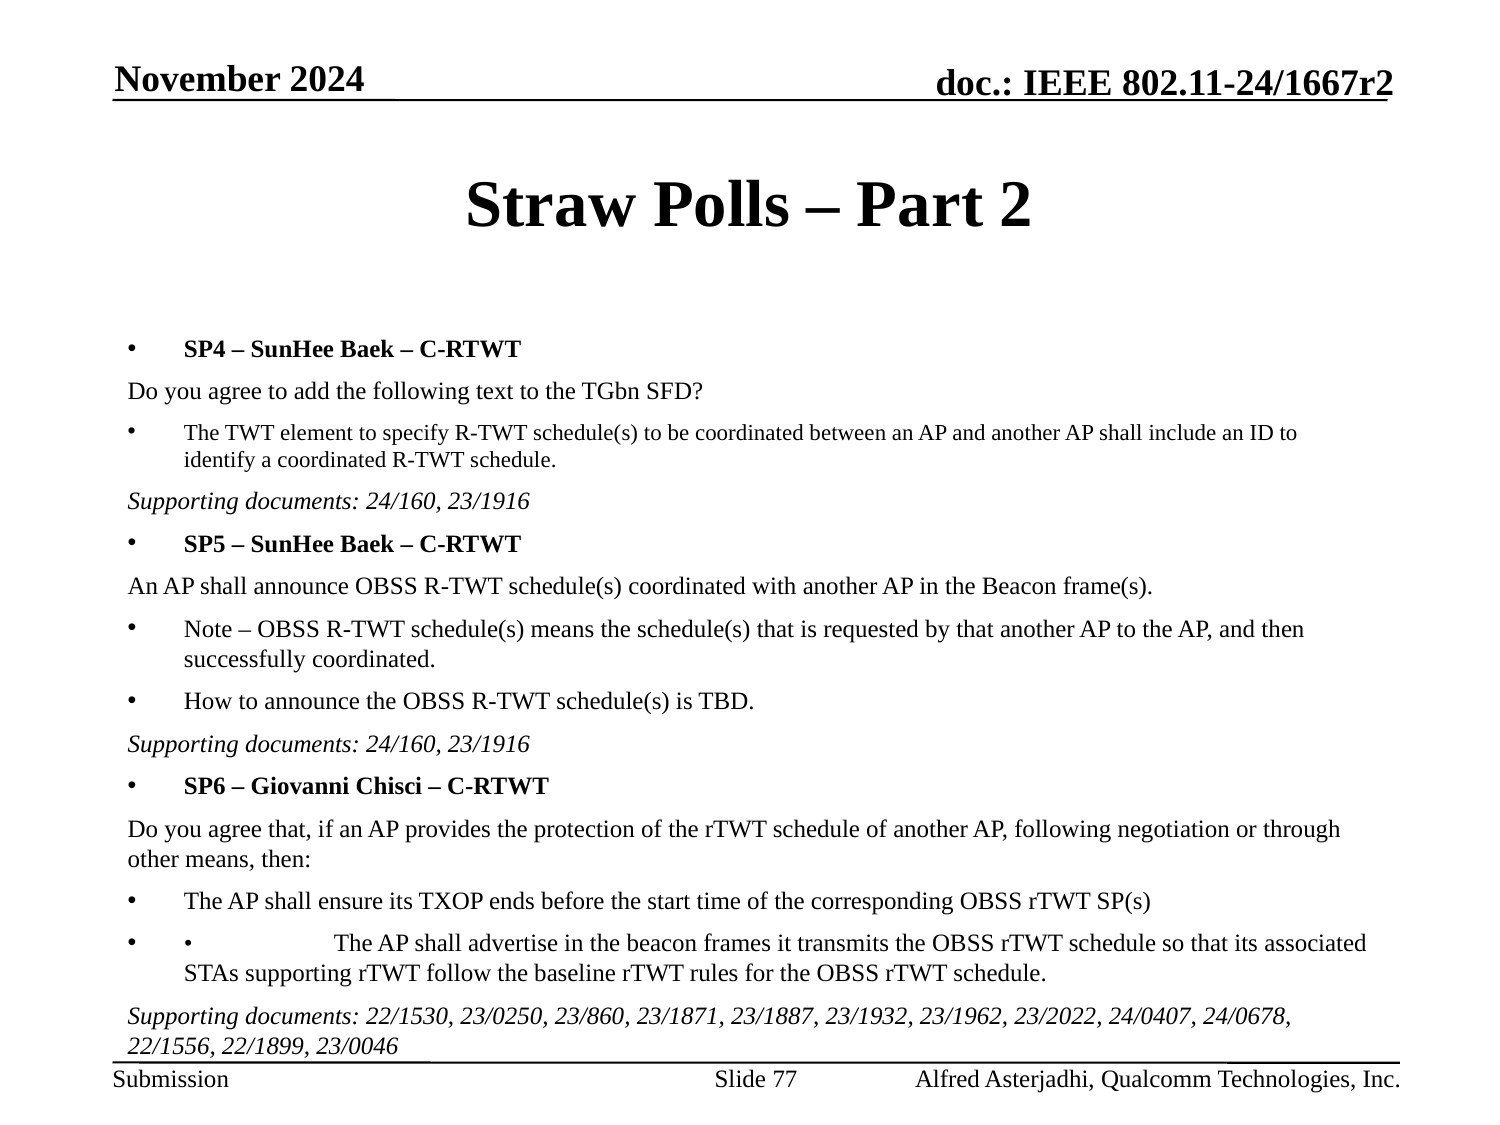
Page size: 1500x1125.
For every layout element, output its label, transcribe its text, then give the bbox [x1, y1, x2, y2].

title Straw Polls – Part 2 [112, 112, 1388, 288]
footer Alfred Asterjadhi, Qualcomm Technologies, Inc. [878, 1061, 1402, 1093]
slide_number Slide 77 [712, 1061, 800, 1123]
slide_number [114, 54, 423, 100]
list SP4 – SunHee Baek – C-RTWT Do you agree to add the following text to the TGbn SFD? The TWT element to specify R-TWT schedule(s) to be coordinated between an AP and another AP shall include an ID to identify a coordinated R-TWT schedule. Supporting documents: 24/160, 23/1916 SP5 – SunHee Baek – C-RTWT An AP shall announce OBSS R-TWT schedule(s) coordinated with another AP in the Beacon frame(s). Note – OBSS R-TWT schedule(s) means the schedule(s) that is requested by that another AP to the AP, and then successfully coordinated. How to announce the OBSS R-TWT schedule(s) is TBD. Supporting documents: 24/160, 23/1916 SP6 – Giovanni Chisci – C-RTWT Do you agree that, if an AP provides the protection of the rTWT schedule of another AP, following negotiation or through other means, then: The AP shall ensure its TXOP ends before the start time of the corresponding OBSS rTWT SP(s) • The AP shall advertise in the beacon frames it transmits the OBSS rTWT schedule so that its associated STAs supporting rTWT follow the baseline rTWT rules for the OBSS rTWT schedule. Supporting documents: 22/1530, 23/0250, 23/860, 23/1871, 23/1887, 23/1932, 23/1962, 23/2022, 24/0407, 24/0678, 22/1556, 22/1899, 23/0046 [112, 324, 1388, 1063]
